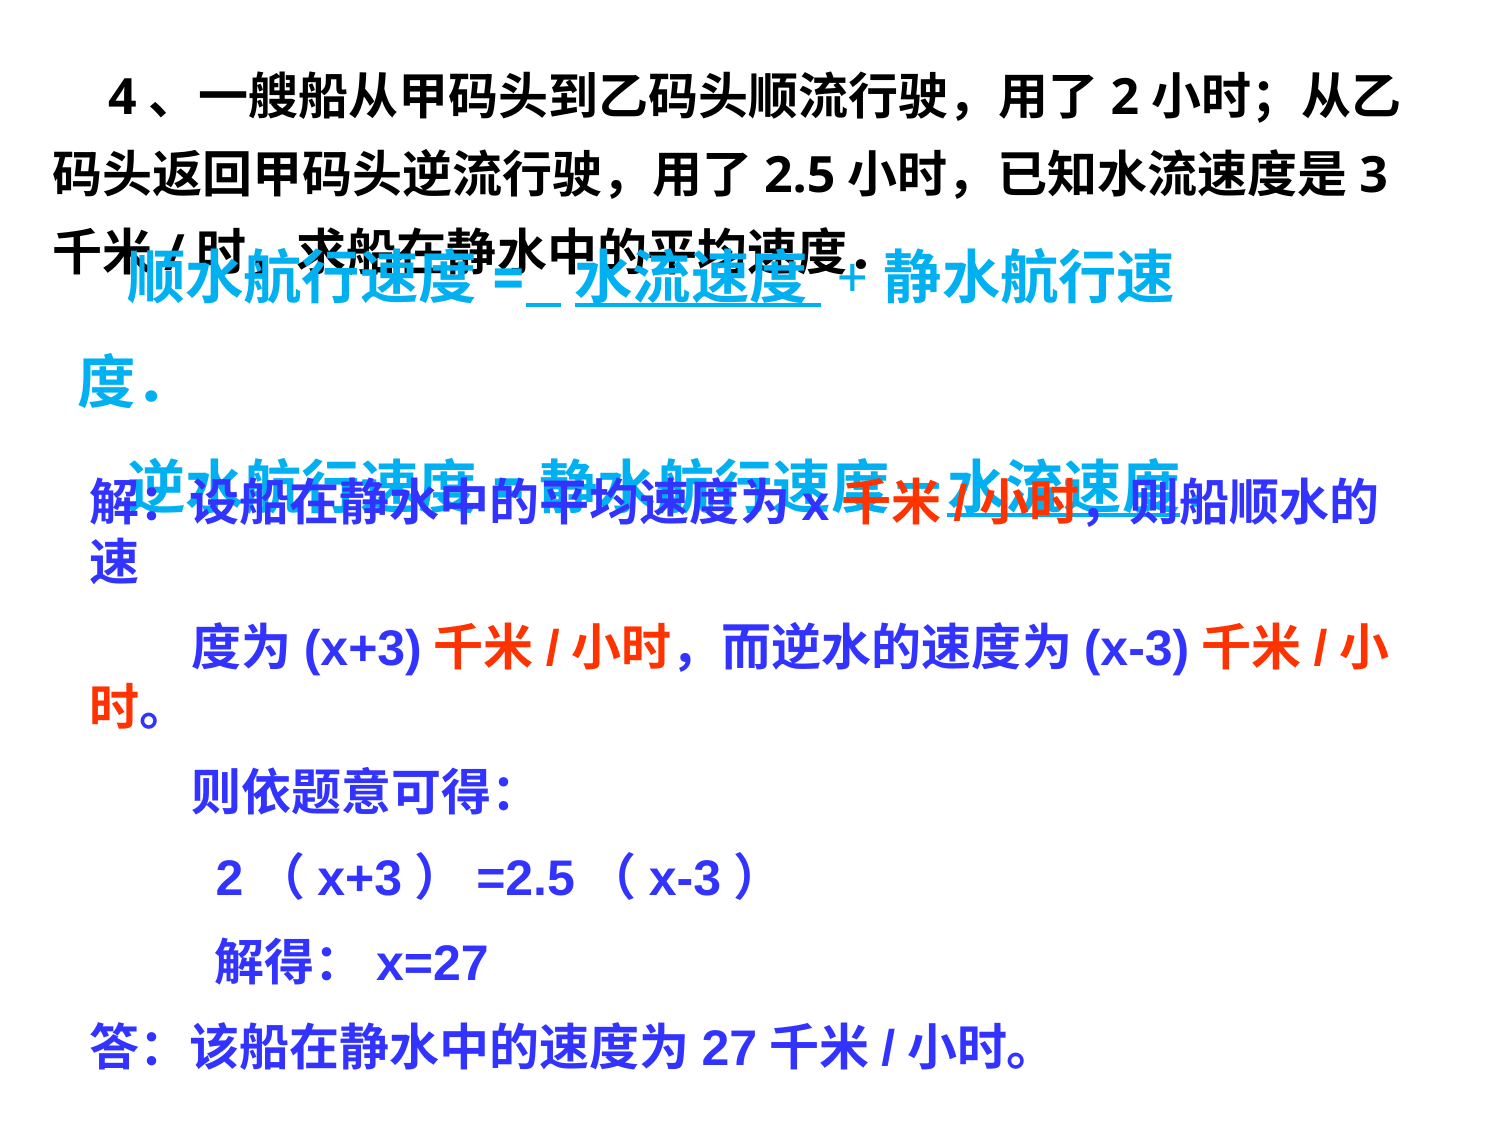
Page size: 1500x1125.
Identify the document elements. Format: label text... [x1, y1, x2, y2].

text_box 解：设船在静水中的平均速度为x千米/小时，则船顺水的速 度为(x+3)千米/小时，而逆水的速度为(x-3)千米/小时。 则依题意可得： 2（x+3）=2.5（x-3） 解得：x=27 答：该船在静水中的速度为27千米/小时。 [74, 463, 1438, 1083]
text_box 顺水航行速度= 水流速度 +静水航行速度． 逆水航行速度=静水航行速度－水流速度． [62, 197, 1285, 528]
text_box 4、一艘船从甲码头到乙码头顺流行驶，用了2小时；从乙码头返回甲码头逆流行驶，用了2.5小时，已知水流速度是3千米/时，求船在静水中的平均速度． [37, 38, 1463, 288]
